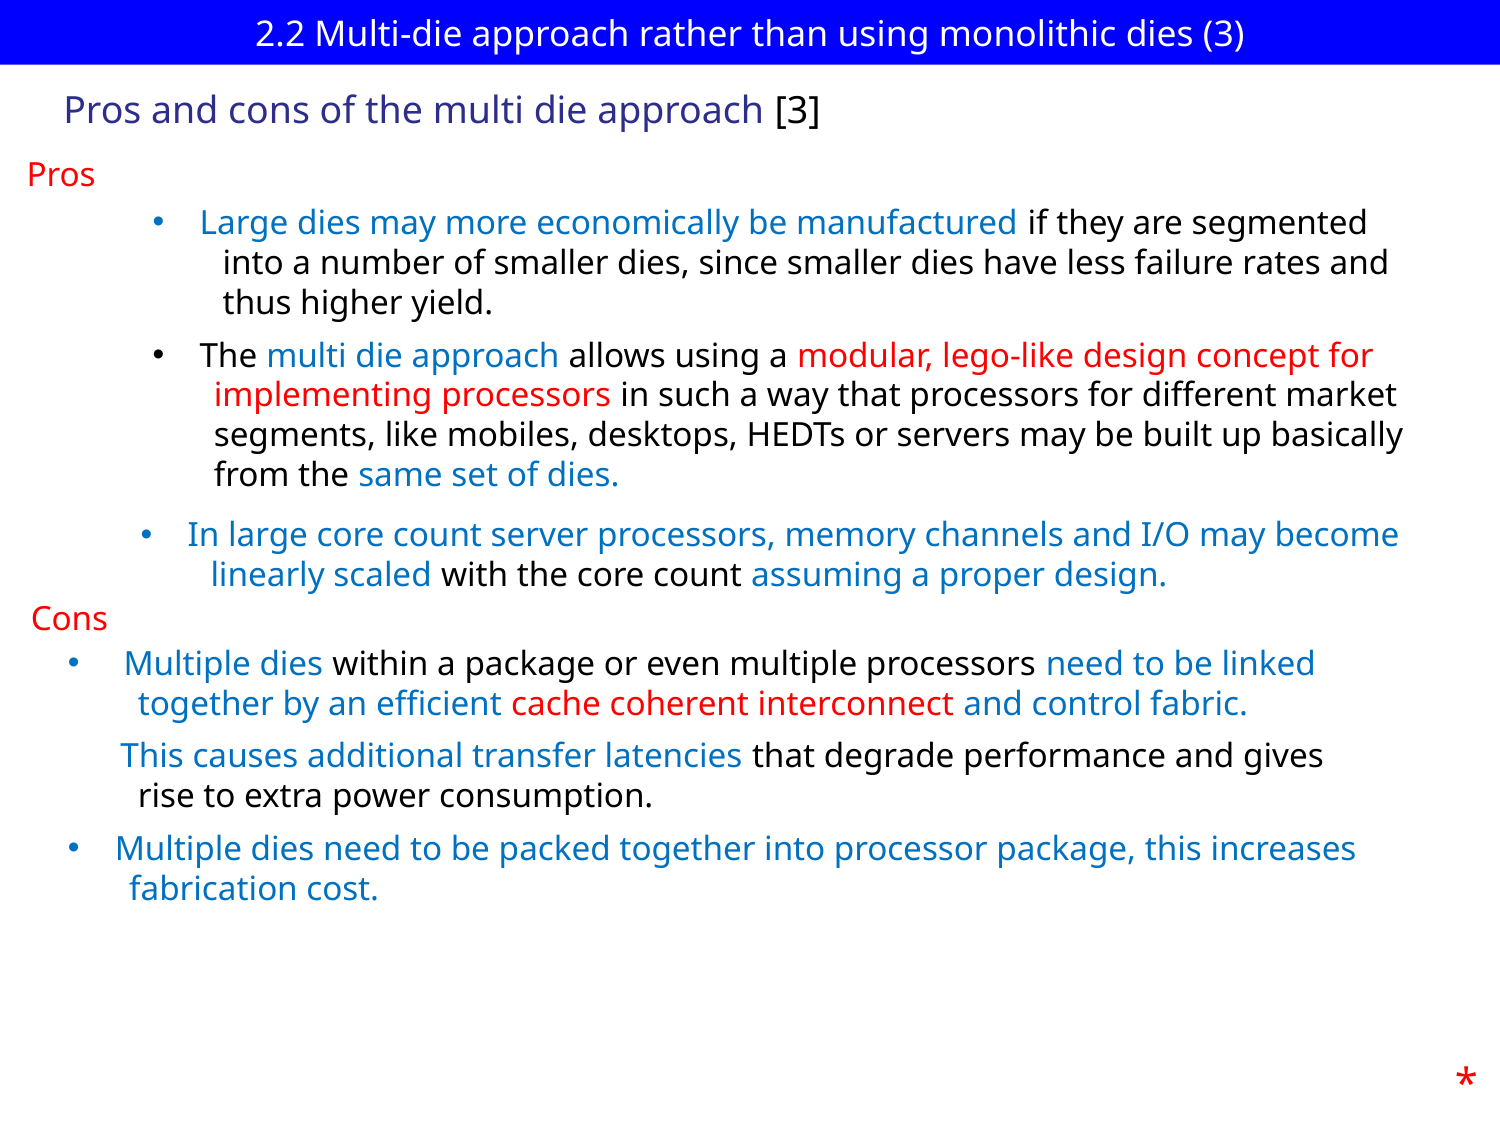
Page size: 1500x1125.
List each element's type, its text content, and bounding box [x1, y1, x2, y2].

title 2.2 Multi-die approach rather than using monolithic dies (3) [0, 0, 1500, 65]
text_box * [1439, 1049, 1499, 1114]
text_box Large dies may more economically be manufactured if they are segmented into a number of smaller dies, since smaller dies have less failure rates and thus higher yield. The multi die approach allows using a modular, lego-like design concept for implementing processors in such a way that processors for different market segments, like mobiles, desktops, HEDTs or servers may be built up basically from the same set of dies. [138, 194, 1423, 501]
text_box Multiple dies within a package or even multiple processors need to be linked together by an efficient cache coherent interconnect and control fabric. This causes additional transfer latencies that degrade performance and gives rise to extra power consumption. Multiple dies need to be packed together into processor package, this increases fabrication cost. [53, 634, 1483, 914]
text_box In large core count server processors, memory channels and I/O may become linearly scaled with the core count assuming a proper design. [125, 506, 1417, 601]
text_box Cons [16, 590, 124, 645]
text_box Pros and cons of the multi die approach [3] [48, 78, 836, 139]
text_box Pros [11, 145, 115, 201]
